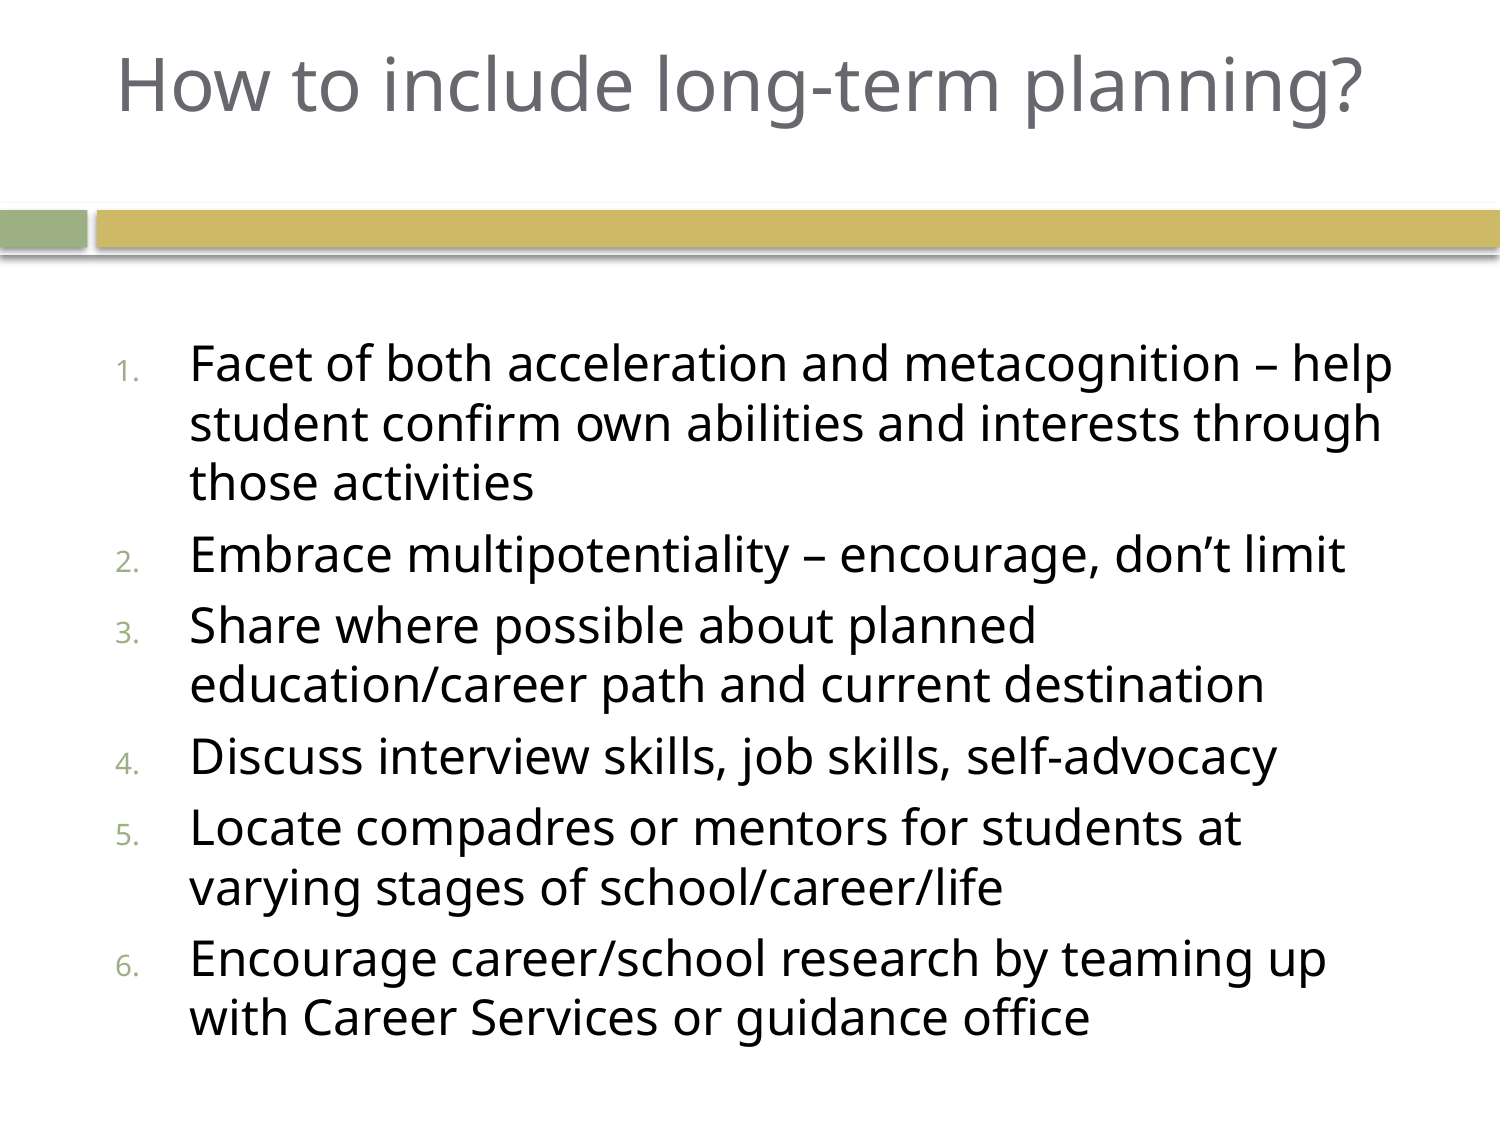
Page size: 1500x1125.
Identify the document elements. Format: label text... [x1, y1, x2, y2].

title How to include long-term planning? [100, 0, 1438, 163]
list Facet of both acceleration and metacognition – help student confirm own abilities and interests through those activities Embrace multipotentiality – encourage, don’t limit Share where possible about planned education/career path and current destination Discuss interview skills, job skills, self-advocacy Locate compadres or mentors for students at varying stages of school/career/life Encourage career/school research by teaming up with Career Services or guidance office [100, 324, 1438, 1063]
